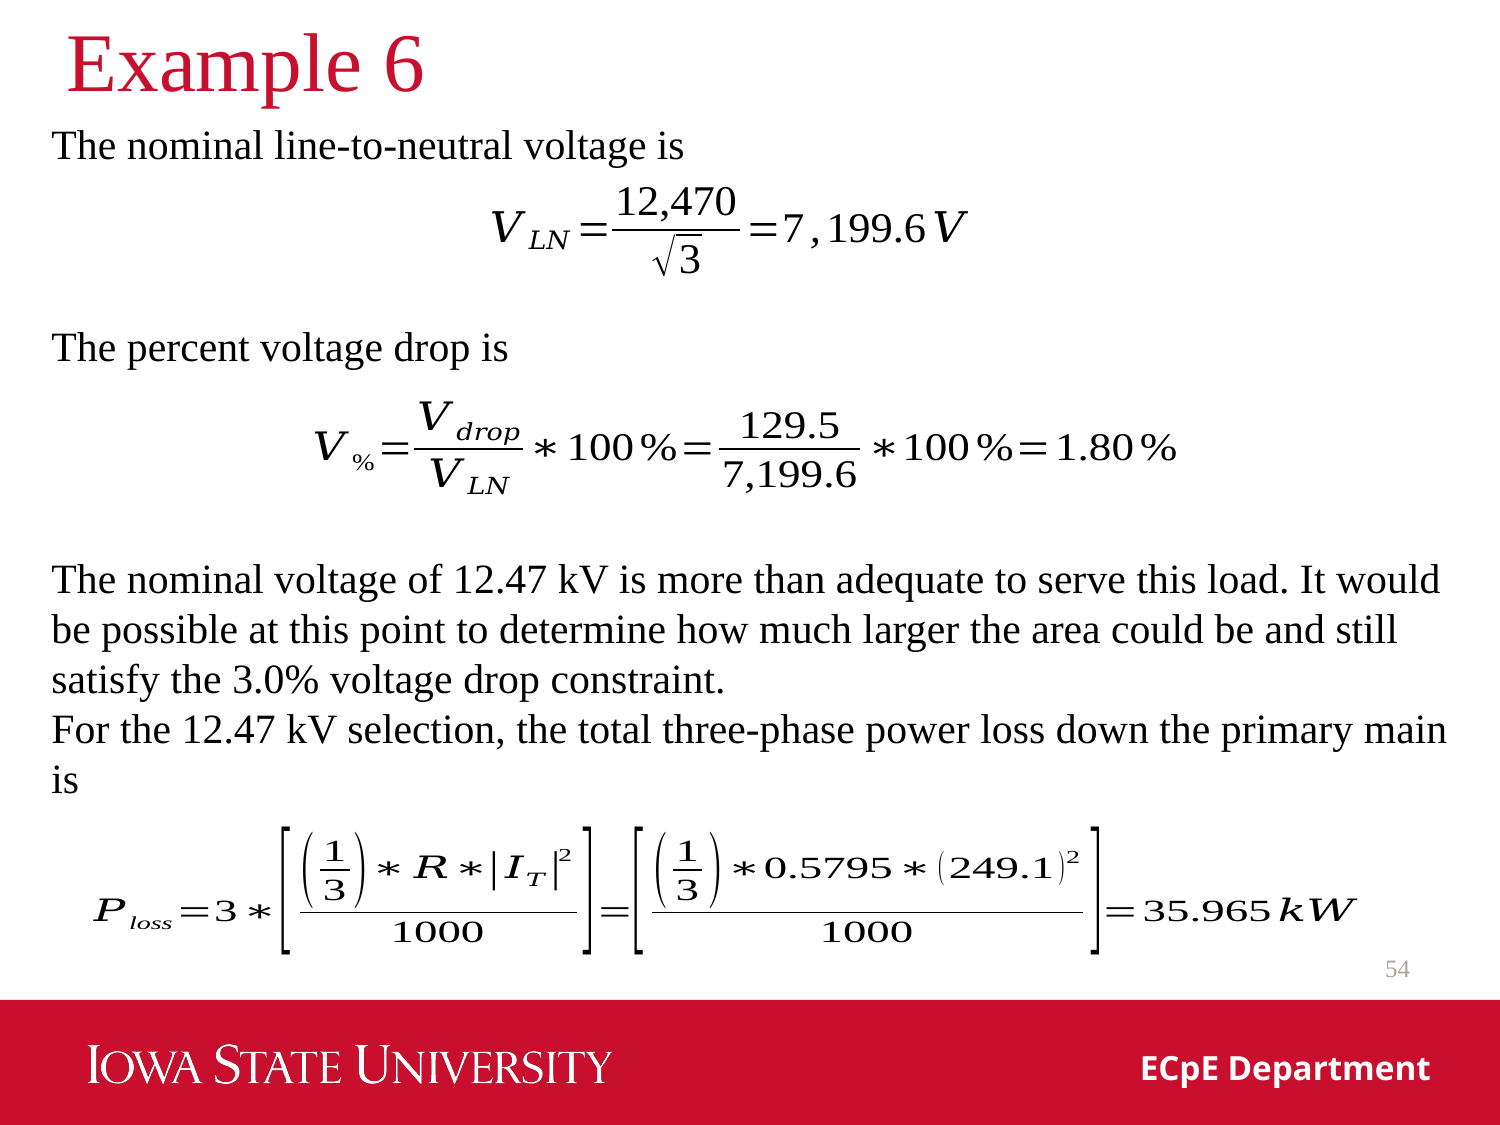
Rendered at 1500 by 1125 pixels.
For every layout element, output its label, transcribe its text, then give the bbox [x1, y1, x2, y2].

picture [87, 1044, 613, 1088]
text_box The nominal voltage of 12.47 kV is more than adequate to serve this load. It would be possible at this point to determine how much larger the area could be and still satisfy the 3.0% voltage drop constraint. For the 12.47 kV selection, the total three-phase power loss down the primary main is [36, 544, 1488, 810]
text_box The nominal line-to-neutral voltage is [36, 110, 1466, 176]
text_box Example 6 [51, 0, 441, 110]
text_box The percent voltage drop is [36, 312, 1488, 378]
slide_number 54 [1074, 937, 1425, 998]
